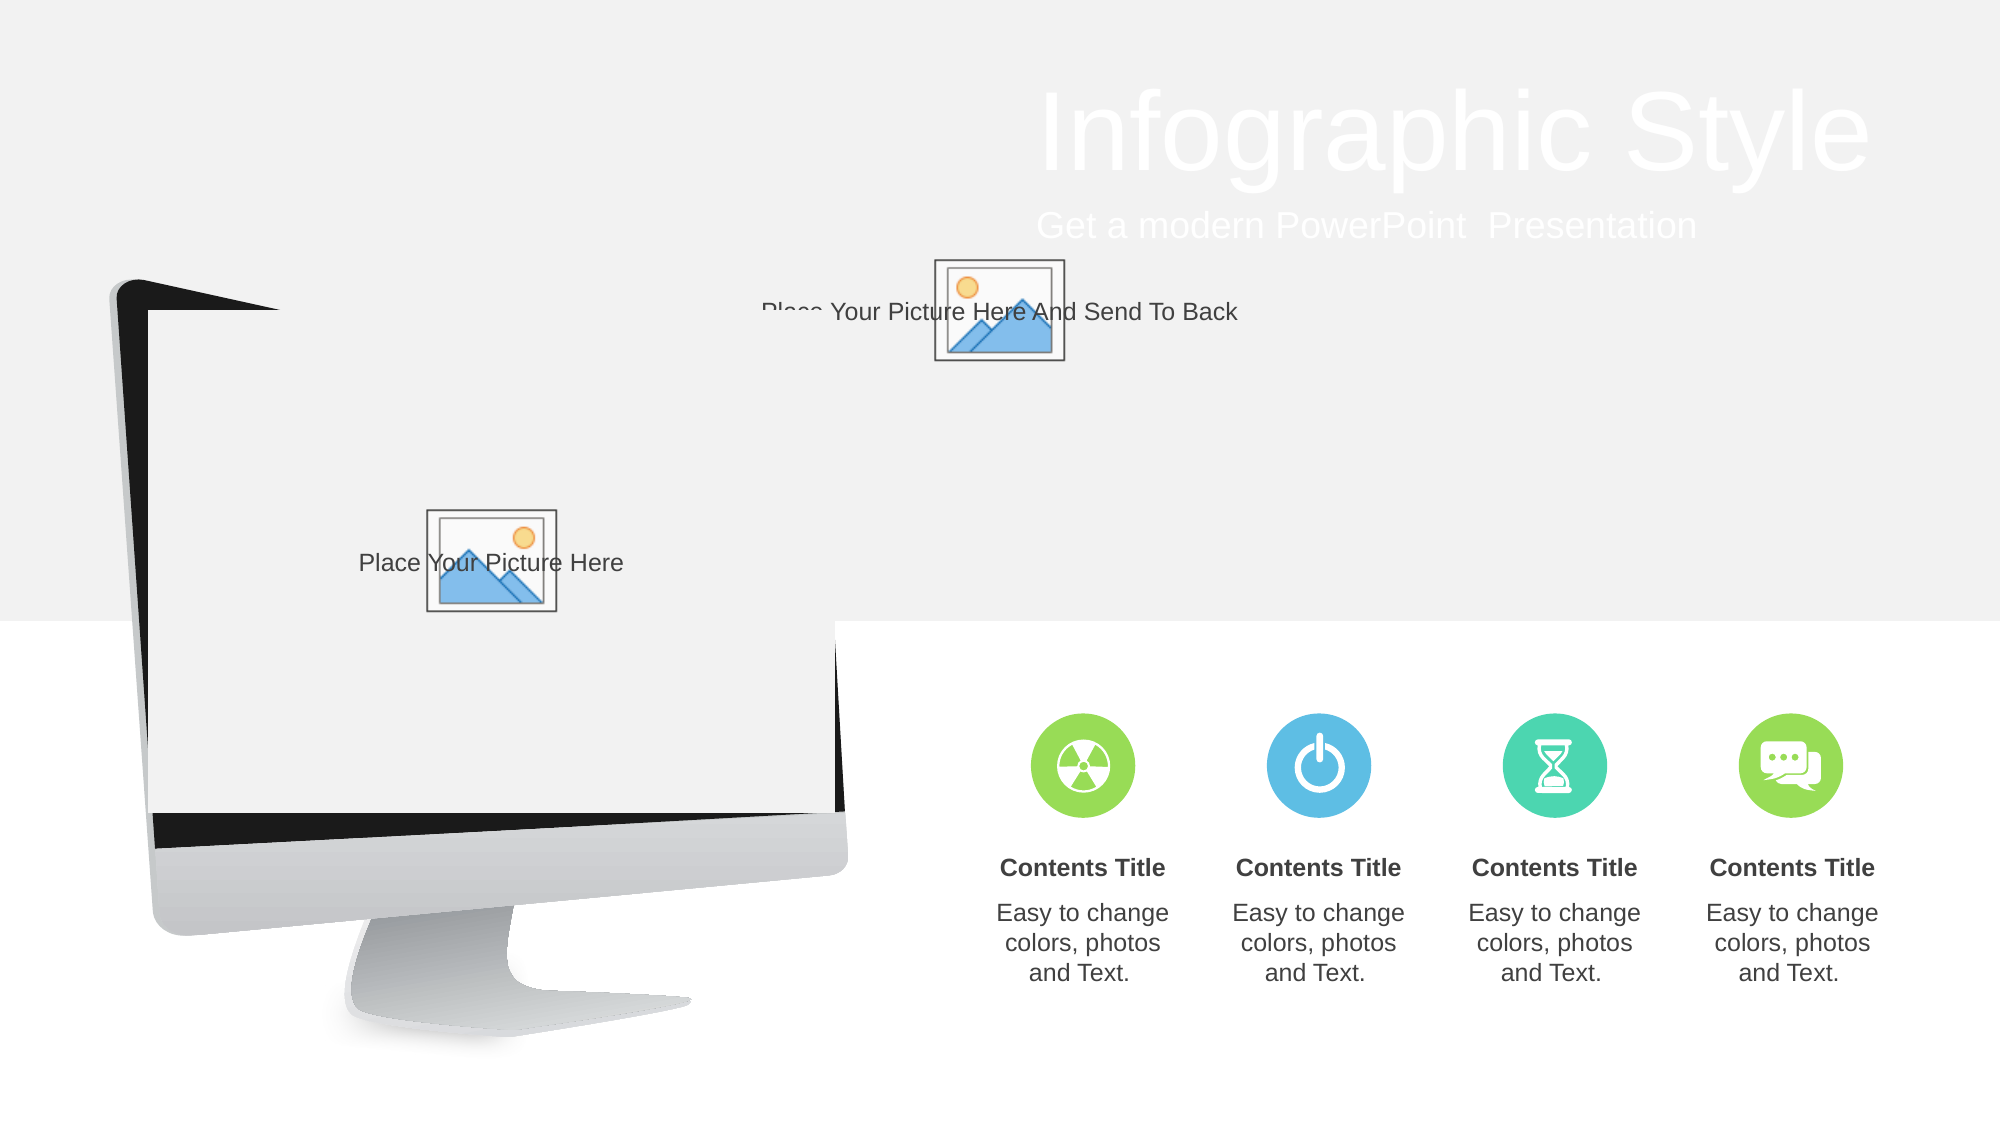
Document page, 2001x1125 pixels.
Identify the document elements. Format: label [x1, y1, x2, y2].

picture [148, 309, 835, 813]
text_box [1501, 712, 1609, 819]
text_box [1737, 712, 1845, 819]
text_box [1029, 712, 1137, 819]
text_box [1759, 740, 1822, 792]
text_box [1293, 731, 1346, 794]
text_box [1265, 712, 1373, 819]
text_box [1439, 843, 1671, 996]
text_box [107, 276, 852, 1068]
text_box [1677, 843, 1908, 996]
picture [0, 0, 2000, 622]
text_box [967, 843, 1199, 996]
text_box [1203, 843, 1435, 996]
text_box [1533, 738, 1573, 795]
text_box [1055, 738, 1112, 794]
